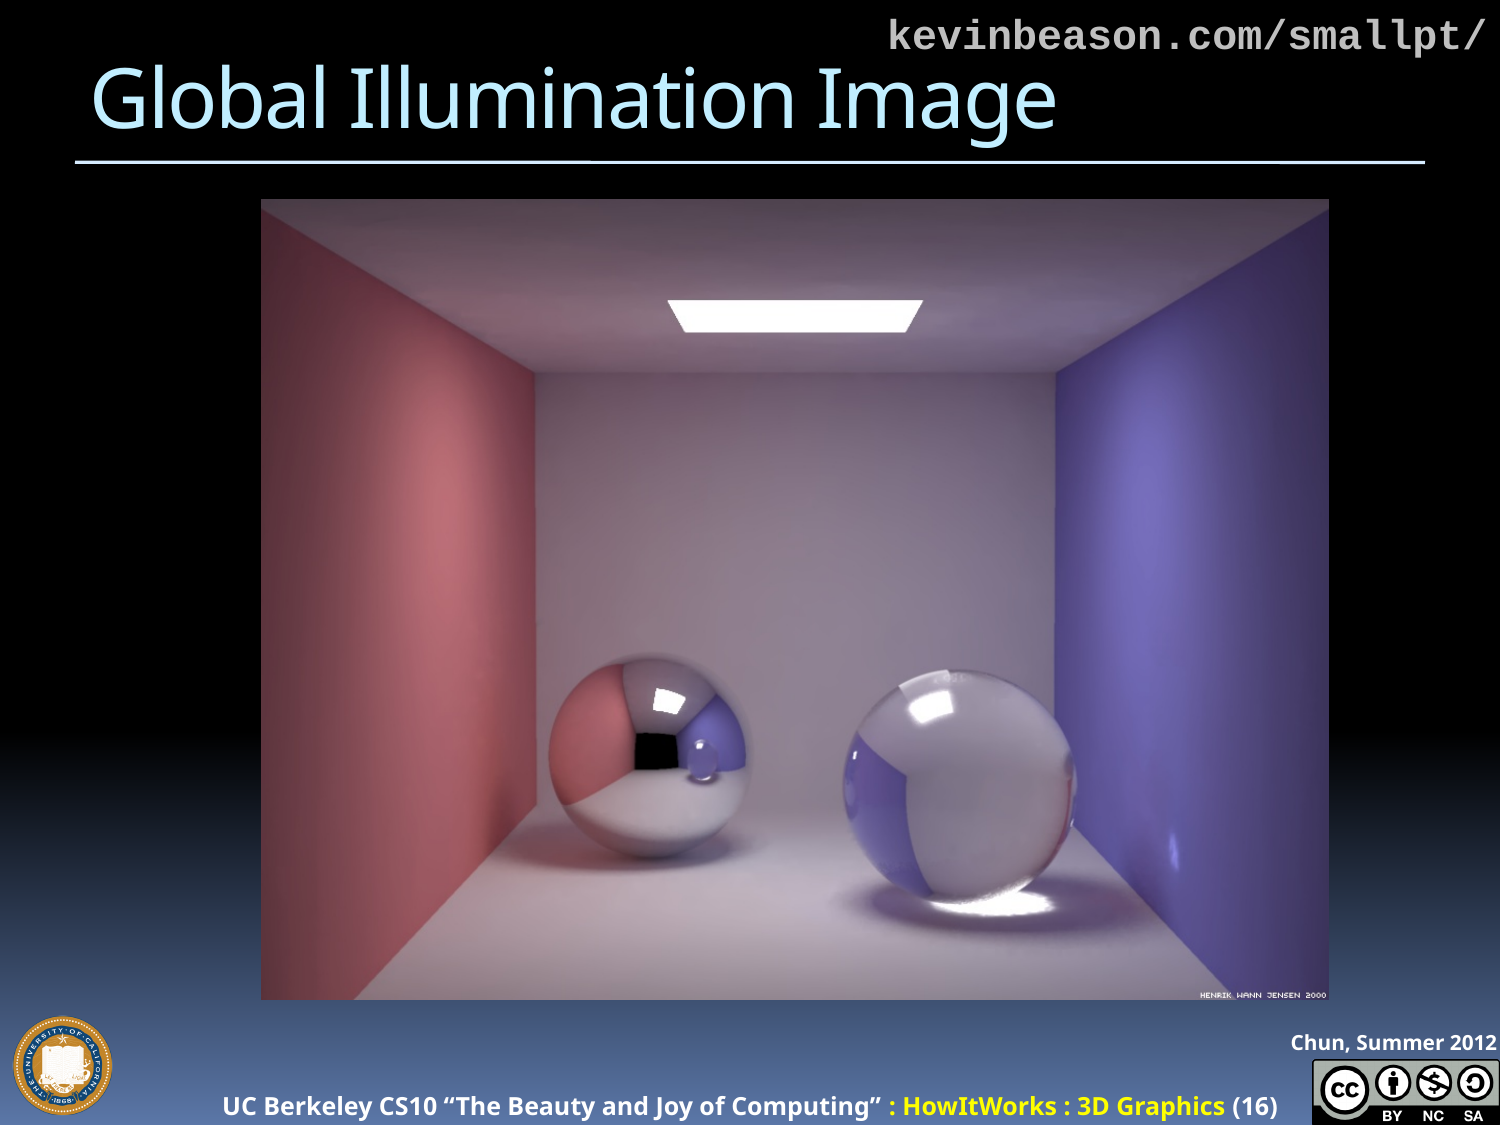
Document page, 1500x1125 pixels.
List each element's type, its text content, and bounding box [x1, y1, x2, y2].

picture [1312, 1059, 1500, 1125]
title Global Illumination Image [75, 37, 1425, 163]
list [261, 199, 1329, 1001]
text_box kevinbeason.com/smallpt/ [872, 0, 1500, 65]
picture [12, 1015, 113, 1116]
